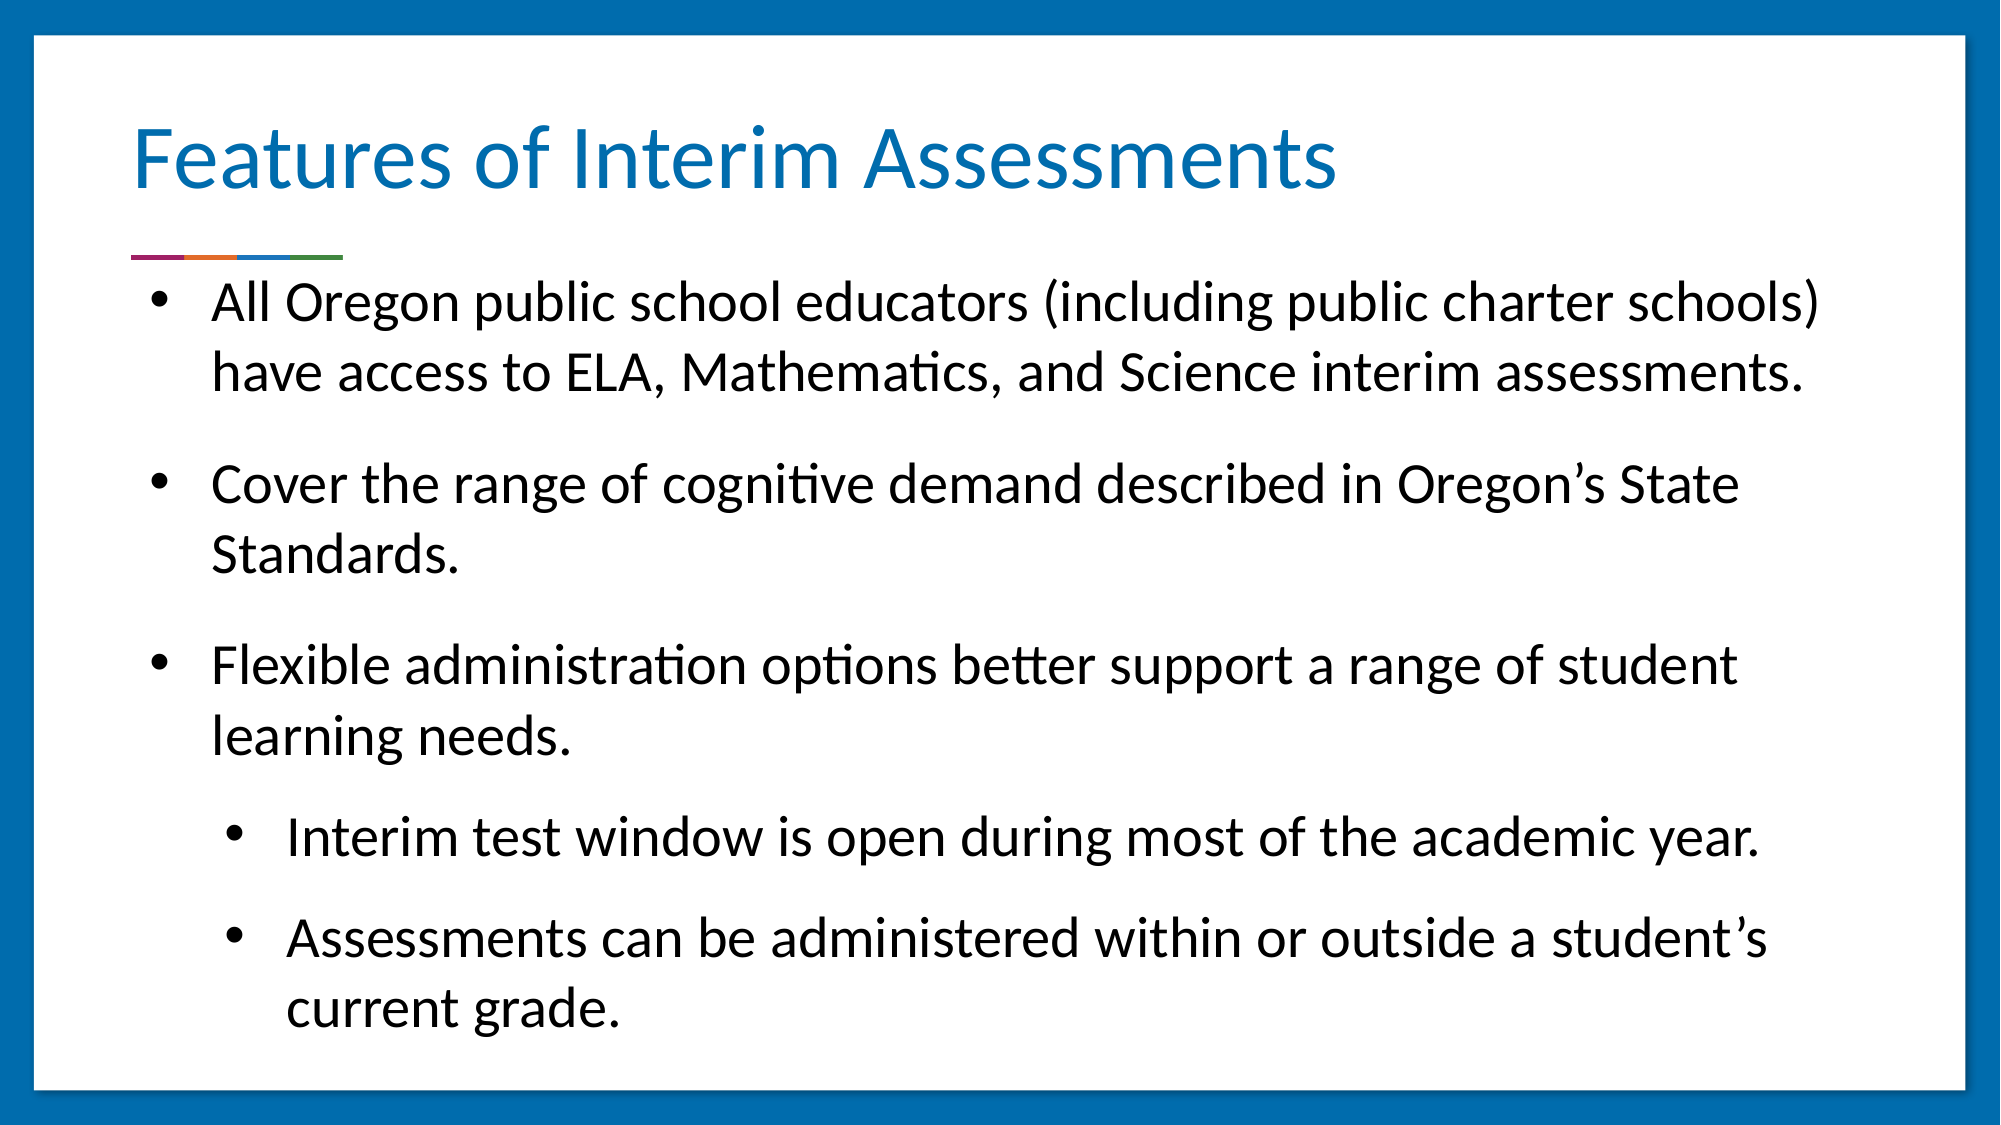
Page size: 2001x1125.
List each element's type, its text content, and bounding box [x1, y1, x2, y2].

title Features of Interim Assessments [117, 75, 1887, 244]
list All Oregon public school educators (including public charter schools) have access to ELA, Mathematics, and Science interim assessments. Cover the range of cognitive demand described in Oregon’s State Standards. Flexible administration options better support a range of student learning needs. Interim test window is open during most of the academic year. Assessments can be administered within or outside a student’s current grade. [117, 255, 1887, 1058]
